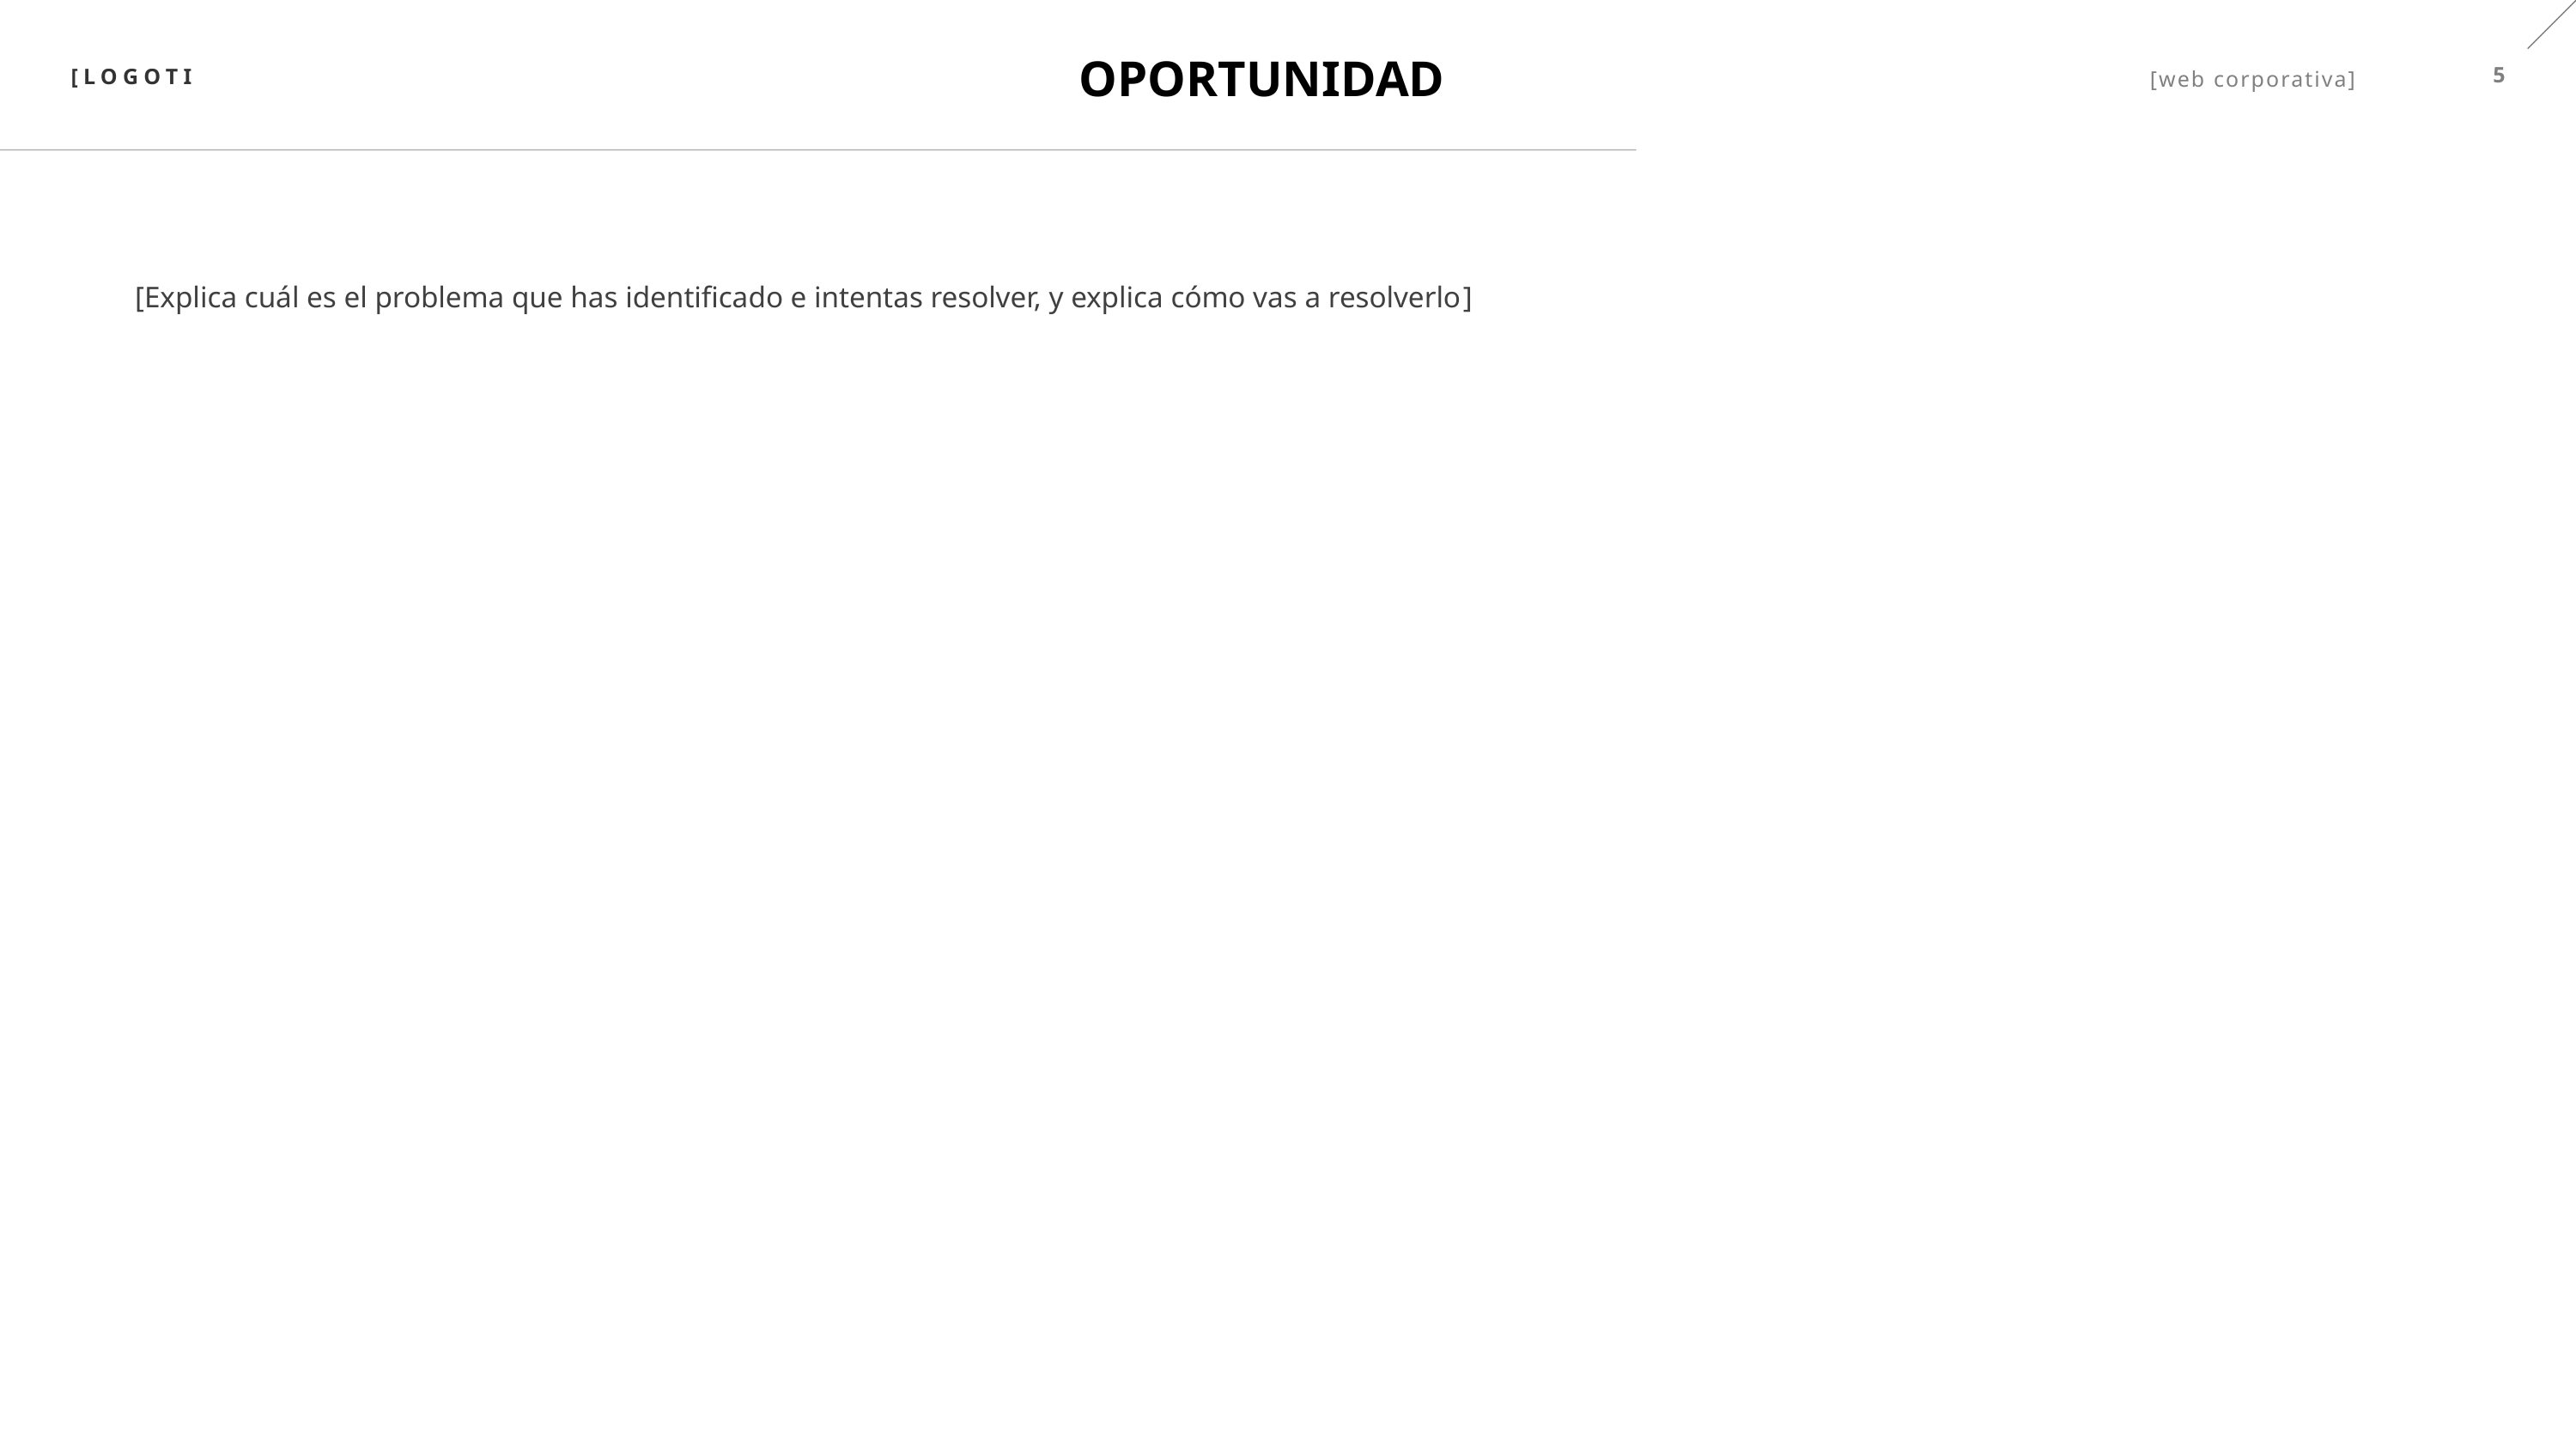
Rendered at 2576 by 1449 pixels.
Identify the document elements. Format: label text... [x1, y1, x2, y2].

slide_number 5 [2419, 38, 2506, 115]
text_box [web corporativa] [1807, 40, 2369, 123]
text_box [2527, 0, 2576, 49]
text_box [Explica cuál es el problema que has identificado e intentas resolver, y explica cómo vas a resolverlo] [122, 255, 2451, 501]
text_box [LOGOTIPO] [70, 38, 375, 115]
text_box OPORTUNIDAD [1066, 41, 1458, 112]
